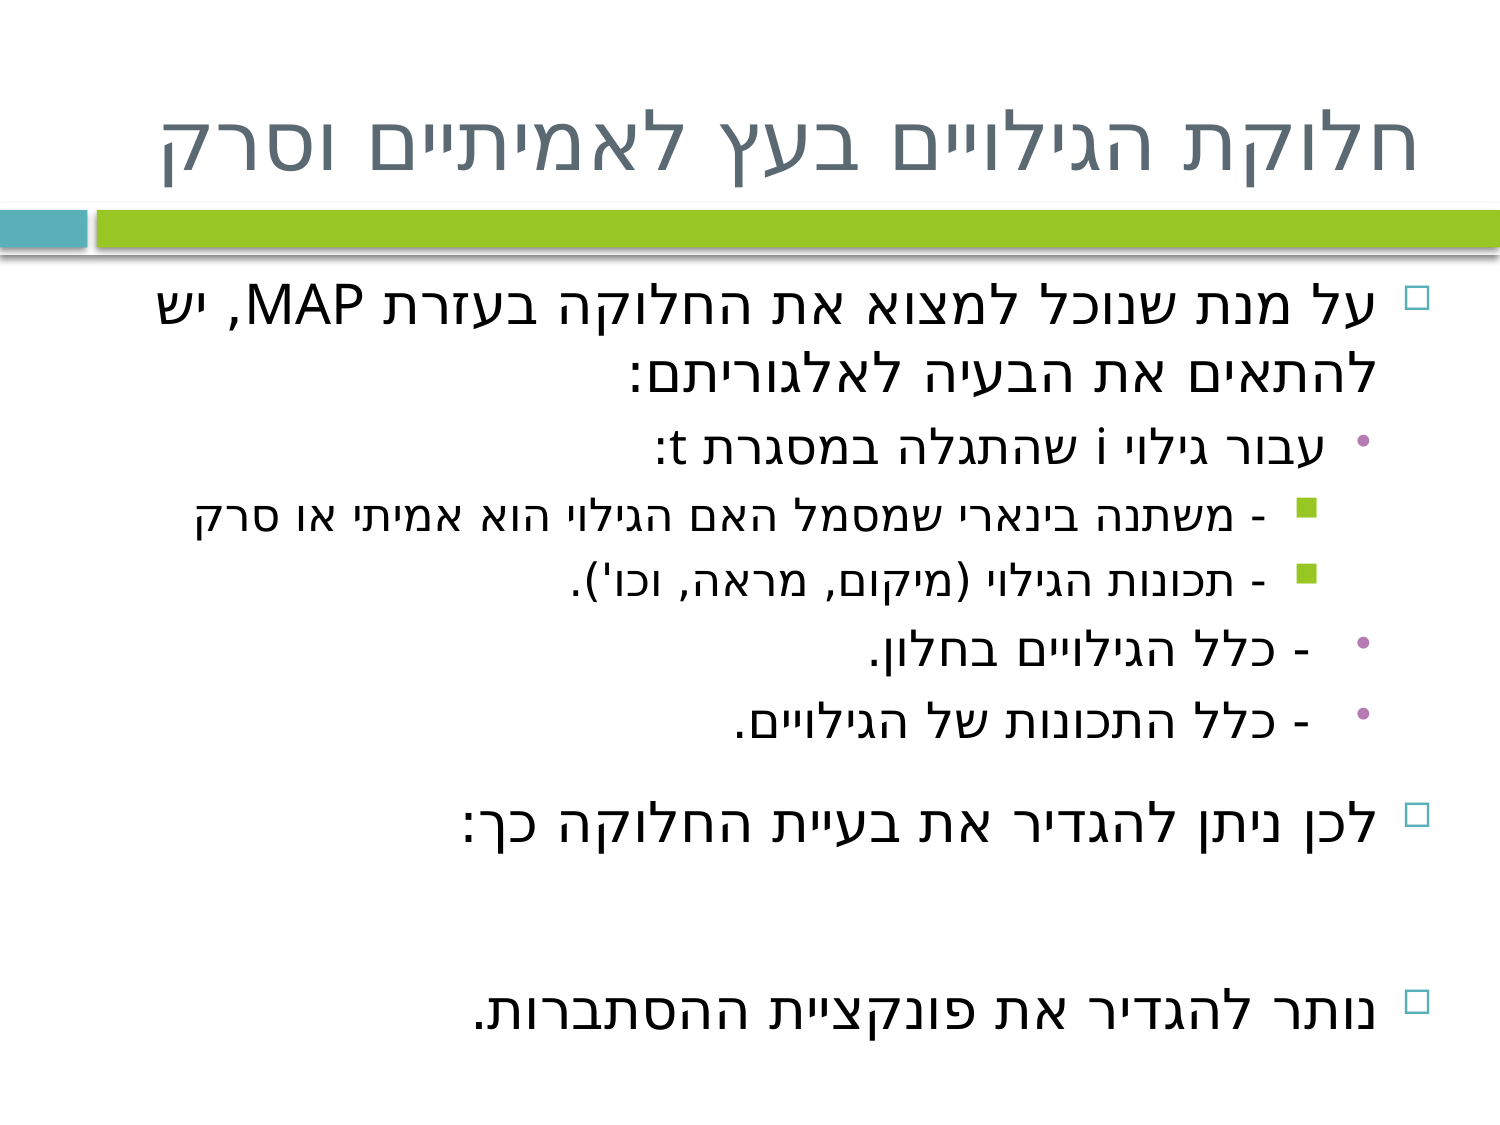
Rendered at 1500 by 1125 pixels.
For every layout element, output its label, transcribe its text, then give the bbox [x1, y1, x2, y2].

title חלוקת הגילויים בעץ לאמיתיים וסרק [100, 66, 1438, 209]
